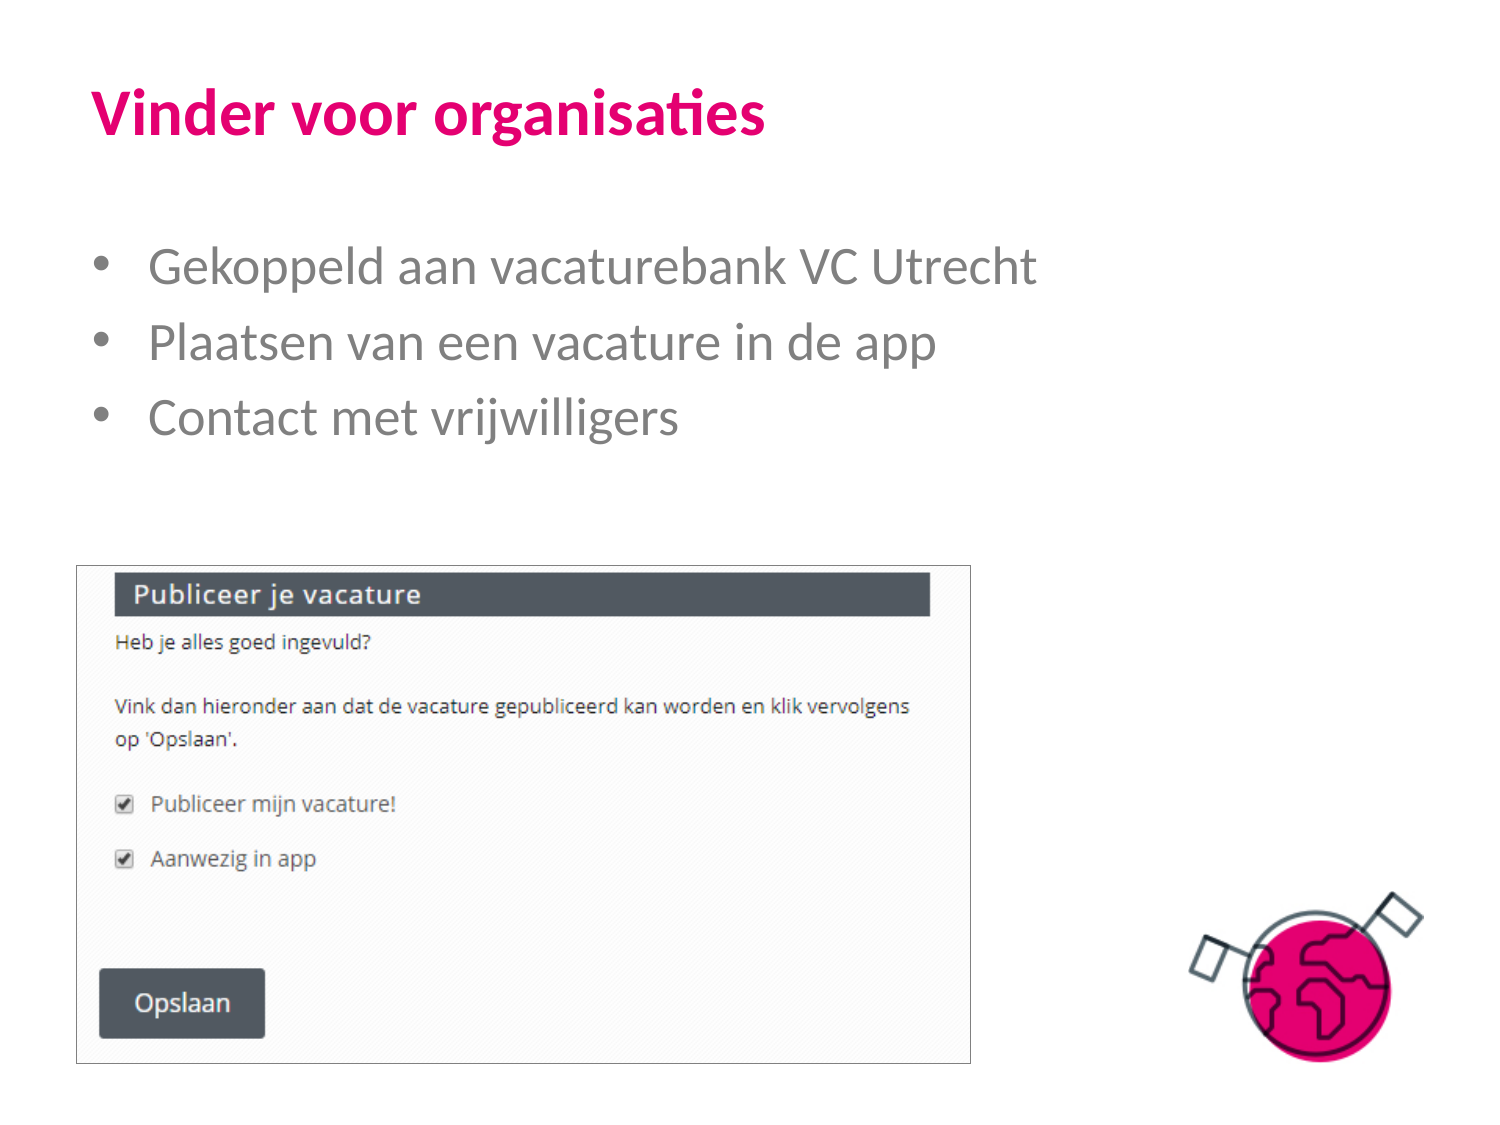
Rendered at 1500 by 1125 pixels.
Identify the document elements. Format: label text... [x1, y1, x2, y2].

text_box Vinder voor organisaties Gekoppeld aan vacaturebank VC Utrecht Plaatsen van een vacature in de app Contact met vrijwilligers [76, 61, 1424, 947]
picture [1188, 891, 1424, 1064]
picture [76, 564, 971, 1064]
